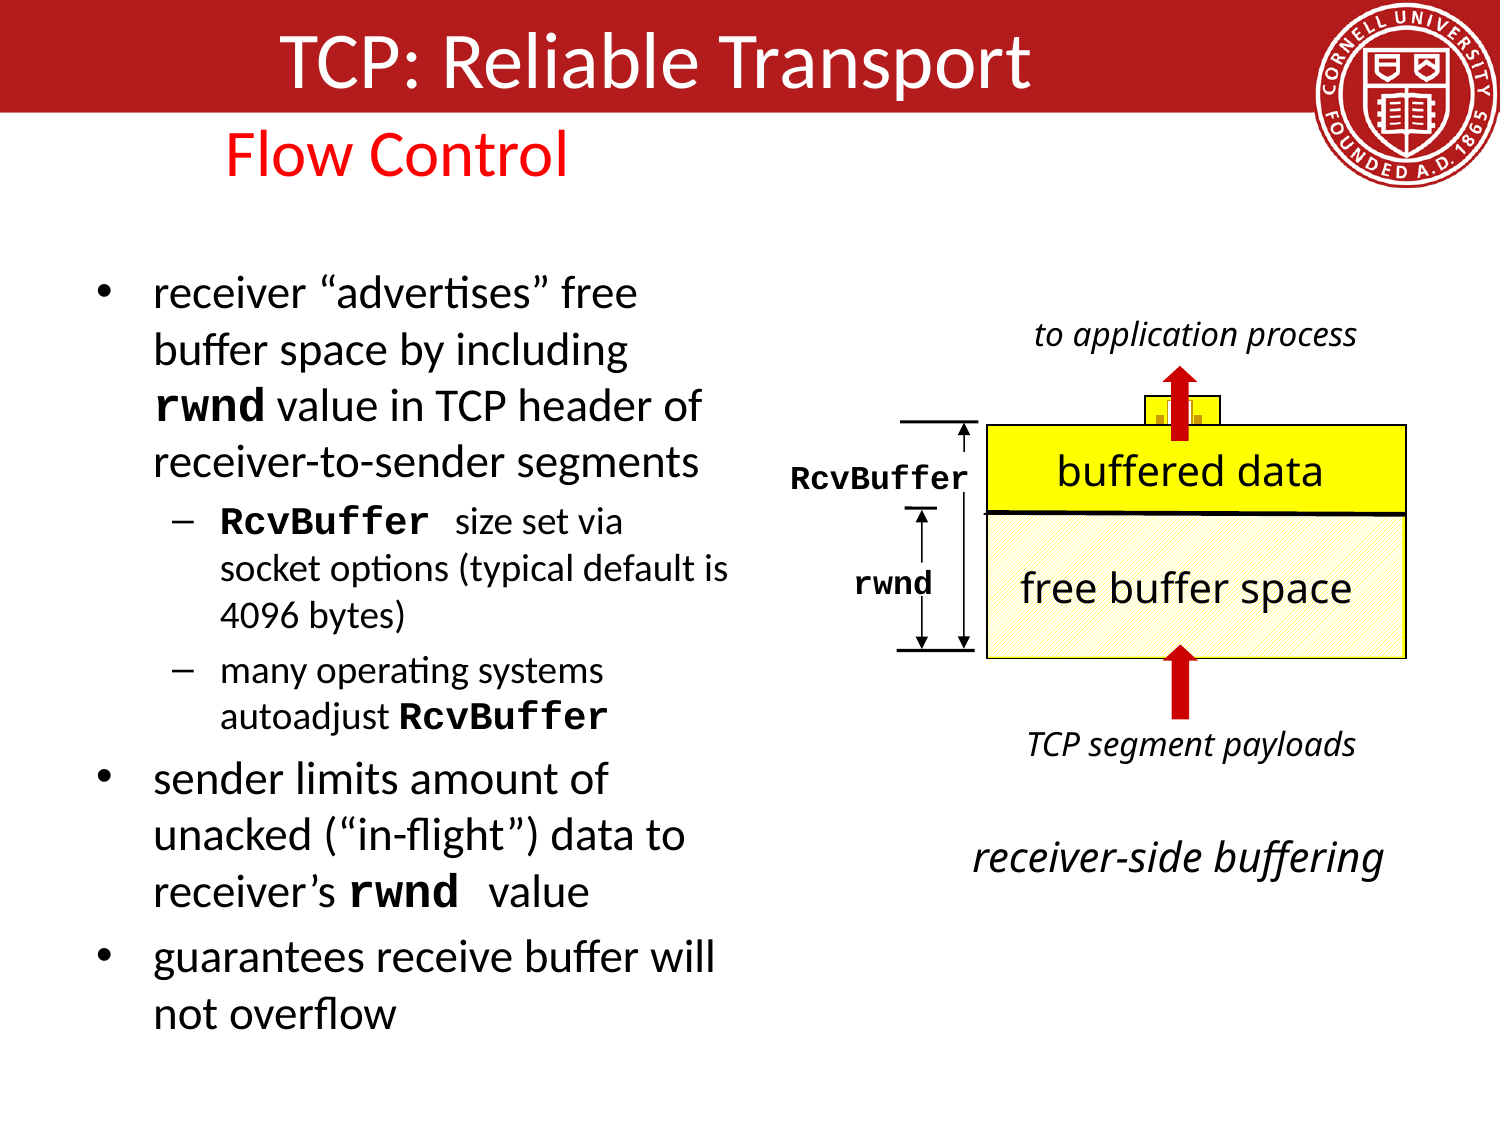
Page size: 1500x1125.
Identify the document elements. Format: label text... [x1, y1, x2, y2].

text_box receiver-side buffering [957, 823, 1400, 888]
text_box [915, 596, 929, 649]
list receiver “advertises” free buffer space by including rwnd value in TCP header of receiver-to-sender segments RcvBuffer size set via socket options (typical default is 4096 bytes) many operating systems autoadjust RcvBuffer sender limits amount of unacked (“in-flight”) data to receiver’s rwnd value guarantees receive buffer will not overflow [80, 254, 746, 1060]
text_box TCP segment payloads [1011, 728, 1372, 771]
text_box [983, 365, 1407, 720]
text_box [915, 509, 929, 563]
text_box Flow Control [210, 102, 585, 197]
text_box RcvBuffer [775, 448, 978, 504]
title TCP: Reliable Transport [0, 0, 1313, 113]
text_box [957, 422, 971, 448]
picture [1312, 0, 1500, 188]
text_box to application process [1019, 305, 1373, 361]
text_box rwnd [838, 553, 949, 609]
text_box [957, 504, 971, 649]
